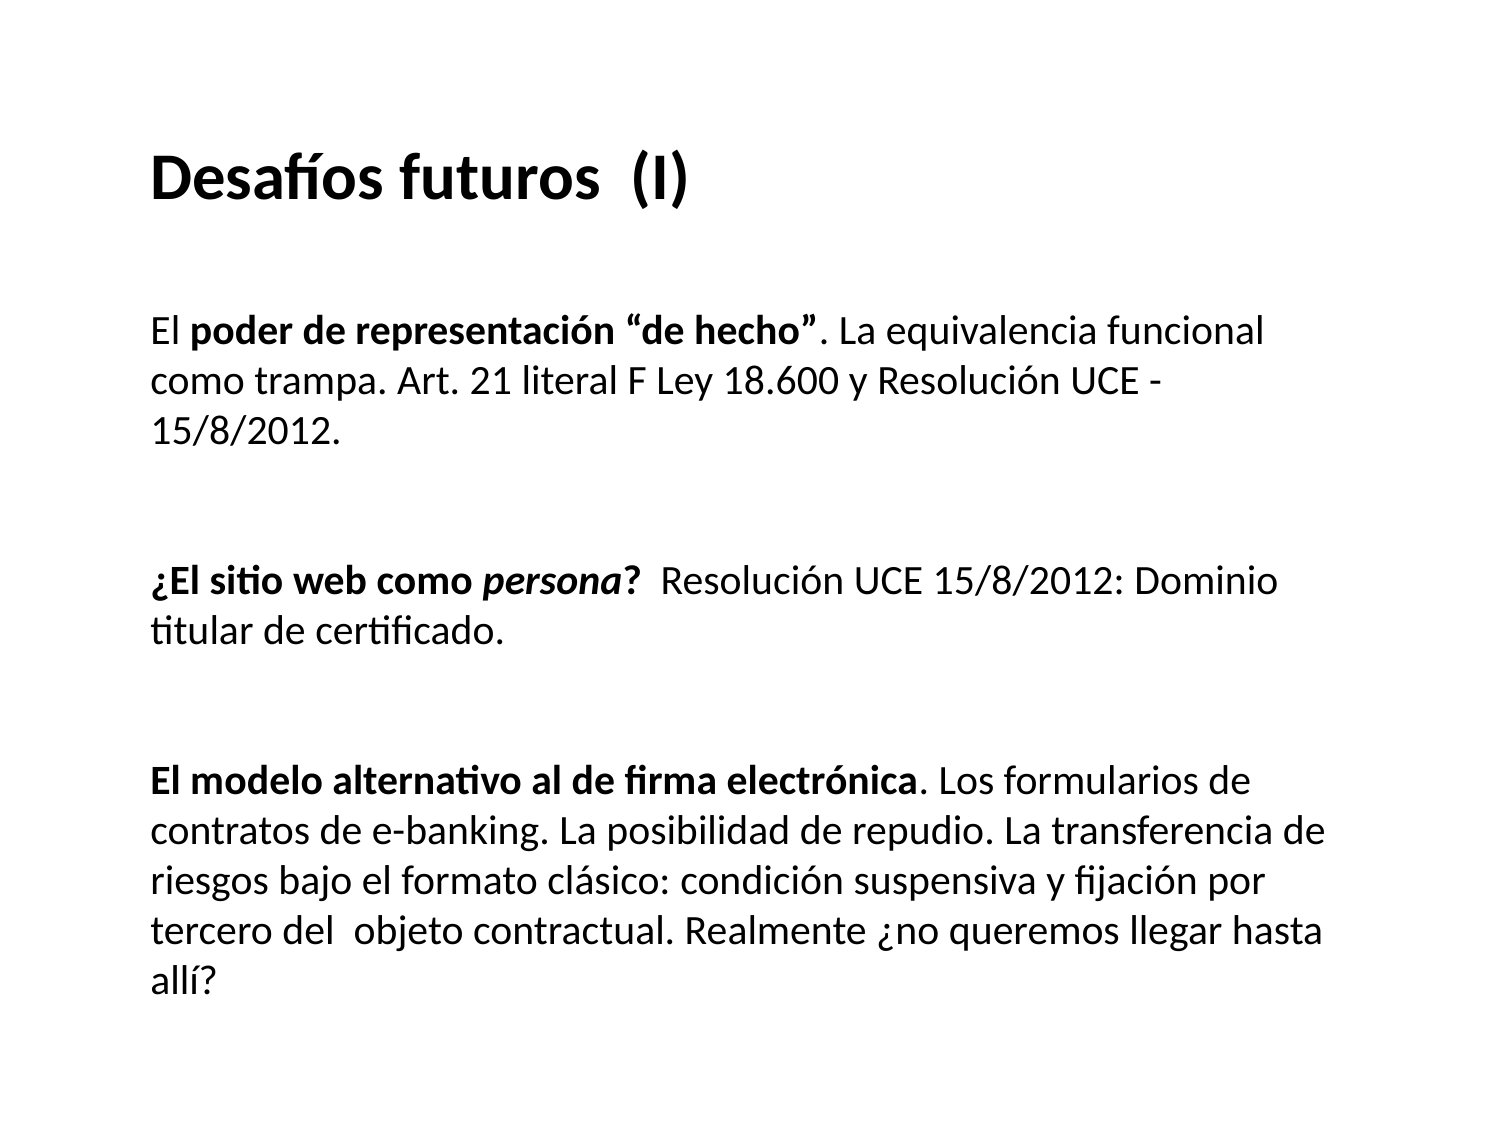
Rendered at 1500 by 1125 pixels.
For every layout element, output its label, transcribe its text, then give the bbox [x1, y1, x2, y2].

text_box Desafíos futuros (I) El poder de representación “de hecho”. La equivalencia funcional como trampa. Art. 21 literal F Ley 18.600 y Resolución UCE -15/8/2012. ¿El sitio web como persona? Resolución UCE 15/8/2012: Dominio titular de certificado. El modelo alternativo al de firma electrónica. Los formularios de contratos de e-banking. La posibilidad de repudio. La transferencia de riesgos bajo el formato clásico: condición suspensiva y fijación por tercero del objeto contractual. Realmente ¿no queremos llegar hasta allí? [135, 125, 1353, 1061]
